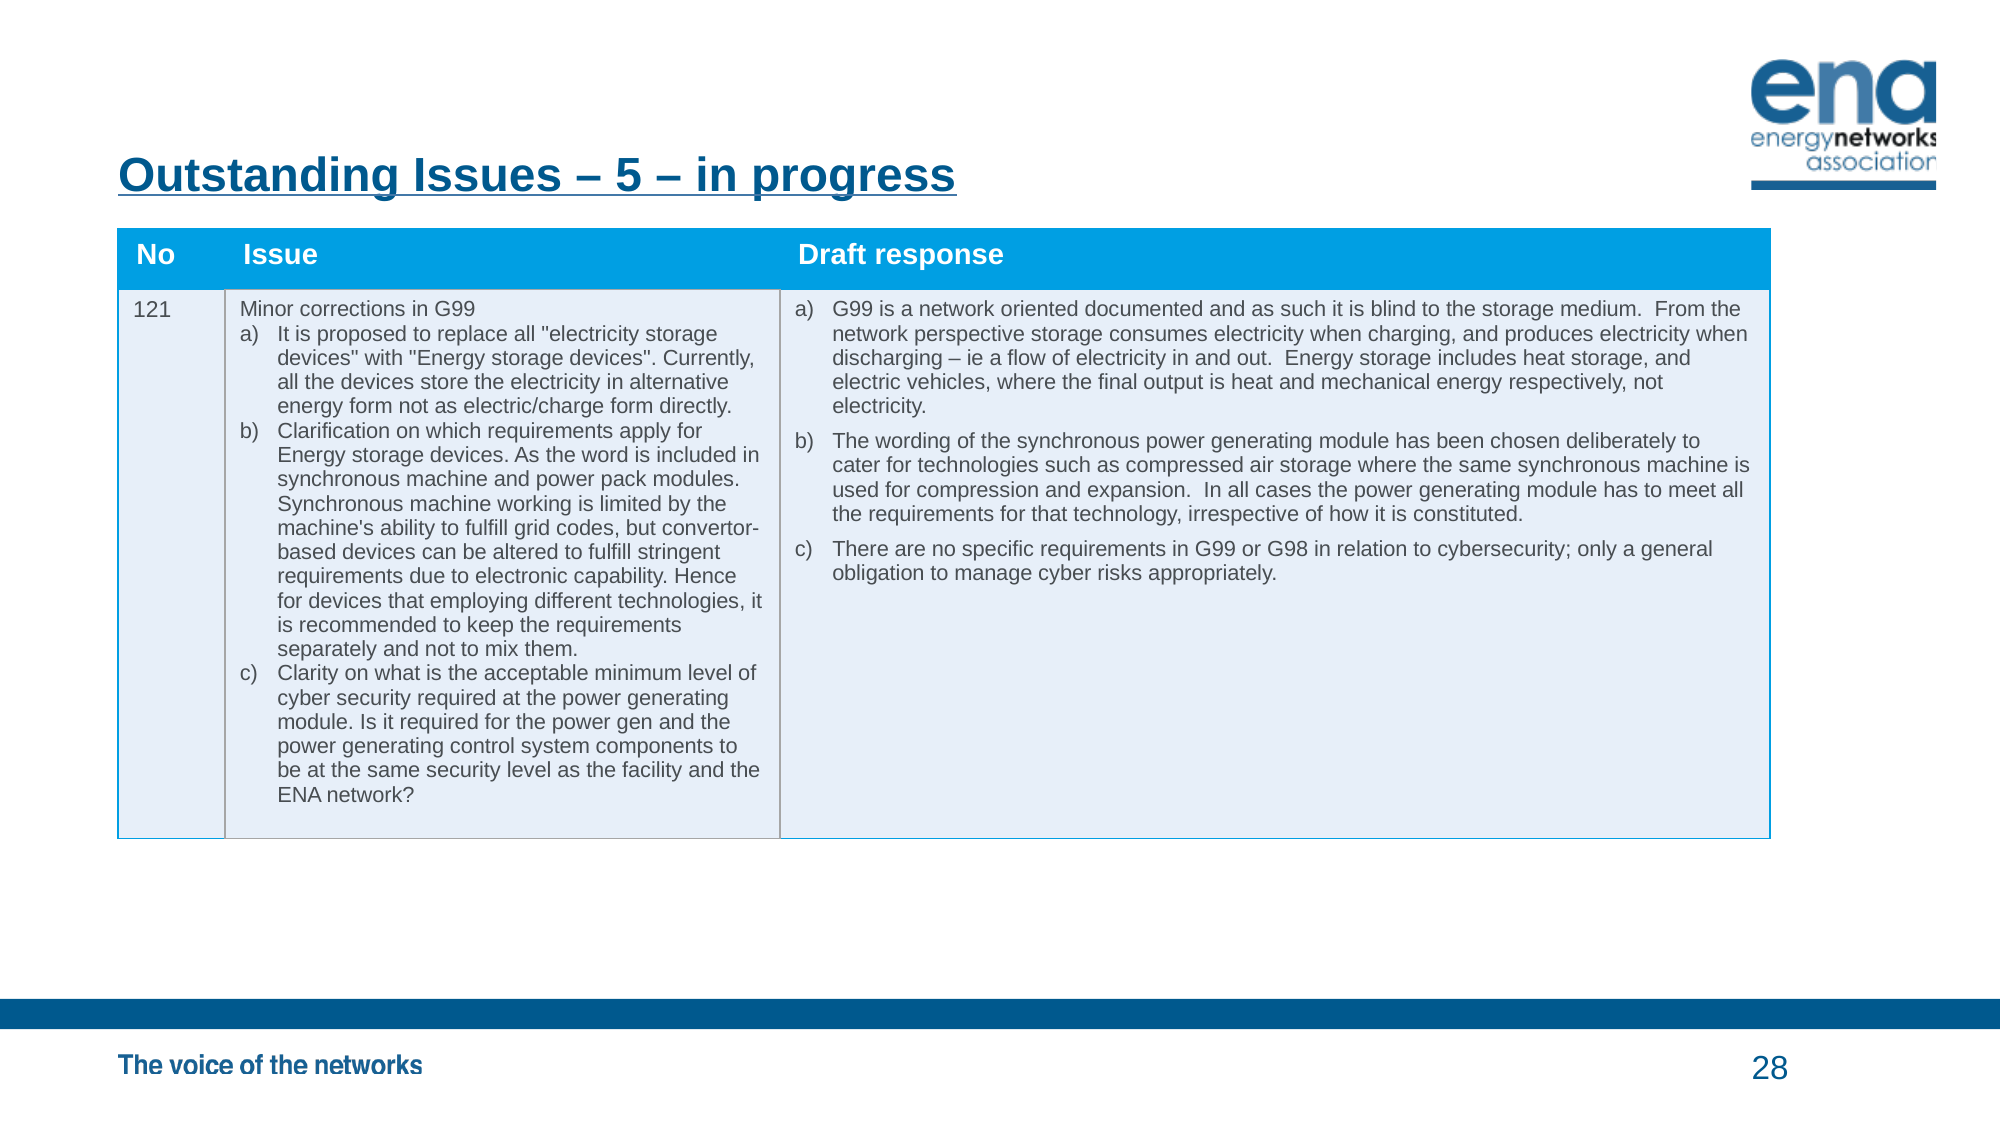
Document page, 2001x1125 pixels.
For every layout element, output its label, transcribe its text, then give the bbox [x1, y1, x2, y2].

table_header No [119, 230, 225, 289]
table_cell G99 is a network oriented documented and as such it is blind to the storage medium. From the network perspective storage consumes electricity when charging, and produces electricity when discharging – ie a flow of electricity in and out. Energy storage includes heat storage, and electric vehicles, where the final output is heat and mechanical energy respectively, not electricity. The wording of the synchronous power generating module has been chosen deliberately to cater for technologies such as compressed air storage where the same synchronous machine is used for compression and expansion. In all cases the power generating module has to meet all the requirements for that technology, irrespective of how it is constituted. There are no specific requirements in G99 or G98 in relation to cybersecurity; only a general obligation to manage cyber risks appropriately. [781, 290, 1769, 838]
table_header Draft response [780, 230, 1769, 289]
table_cell 121 [119, 290, 224, 838]
title Outstanding Issues – 5 – in progress [118, 47, 1595, 201]
table_header Issue [225, 230, 780, 289]
table_cell Minor corrections in G99 It is proposed to replace all "electricity storage devices" with "Energy storage devices". Currently, all the devices store the electricity in alternative energy form not as electric/charge form directly. Clarification on which requirements apply for Energy storage devices. As the word is included in synchronous machine and power pack modules. Synchronous machine working is limited by the machine's ability to fulfill grid codes, but convertor-based devices can be altered to fulfill stringent requirements due to electronic capability. Hence for devices that employing different technologies, it is recommended to keep the requirements separately and not to mix them. Clarity on what is the acceptable minimum level of cyber security required at the power generating module. Is it required for the power gen and the power generating control system components to be at the same security level as the facility and the ENA network? [226, 290, 779, 838]
slide_number 28 [1751, 1036, 1937, 1096]
